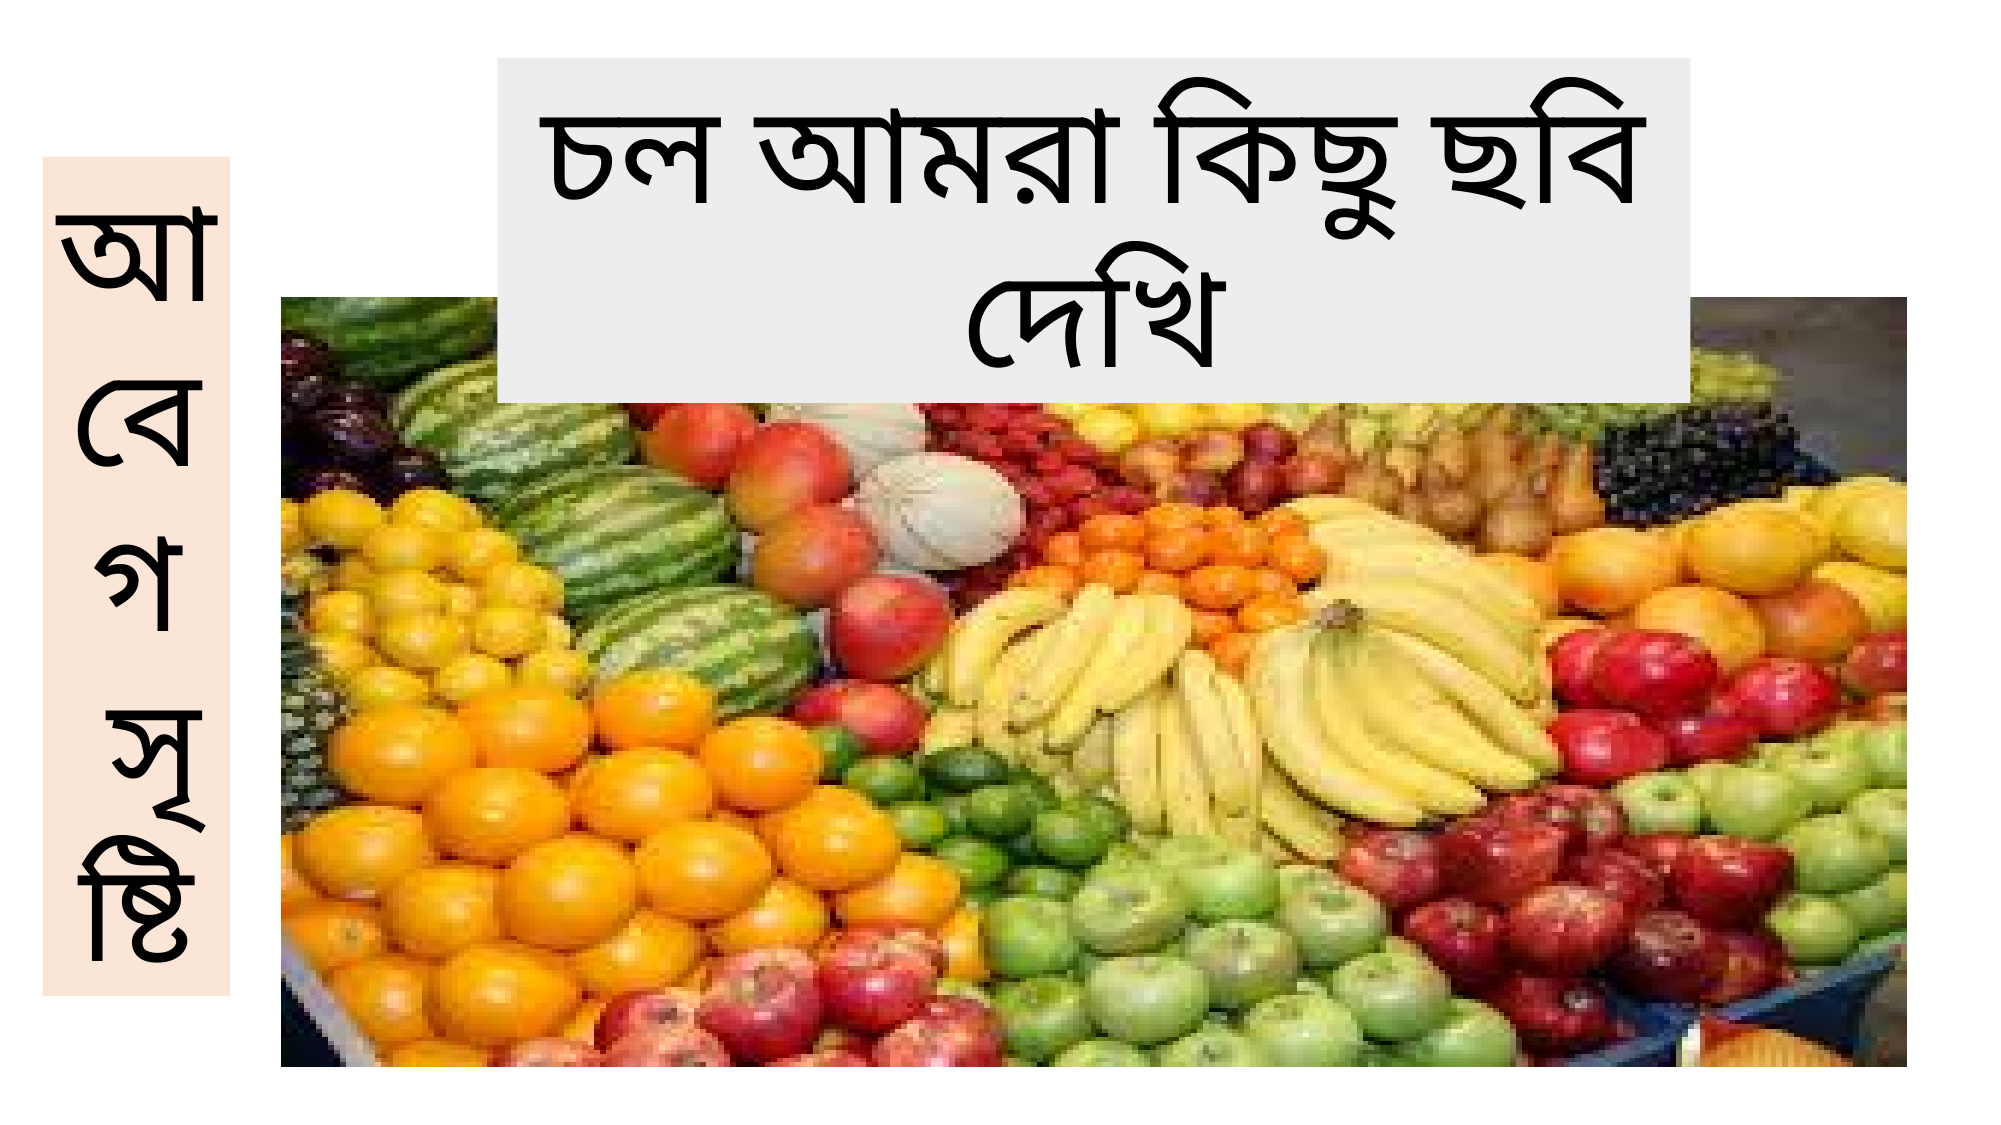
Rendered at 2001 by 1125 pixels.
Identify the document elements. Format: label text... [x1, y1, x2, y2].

picture [281, 297, 1907, 1067]
text_box চল আমরা কিছু ছবি দেখি [497, 58, 1691, 297]
text_box আ বে গ সৃ ষ্টি [42, 156, 230, 997]
